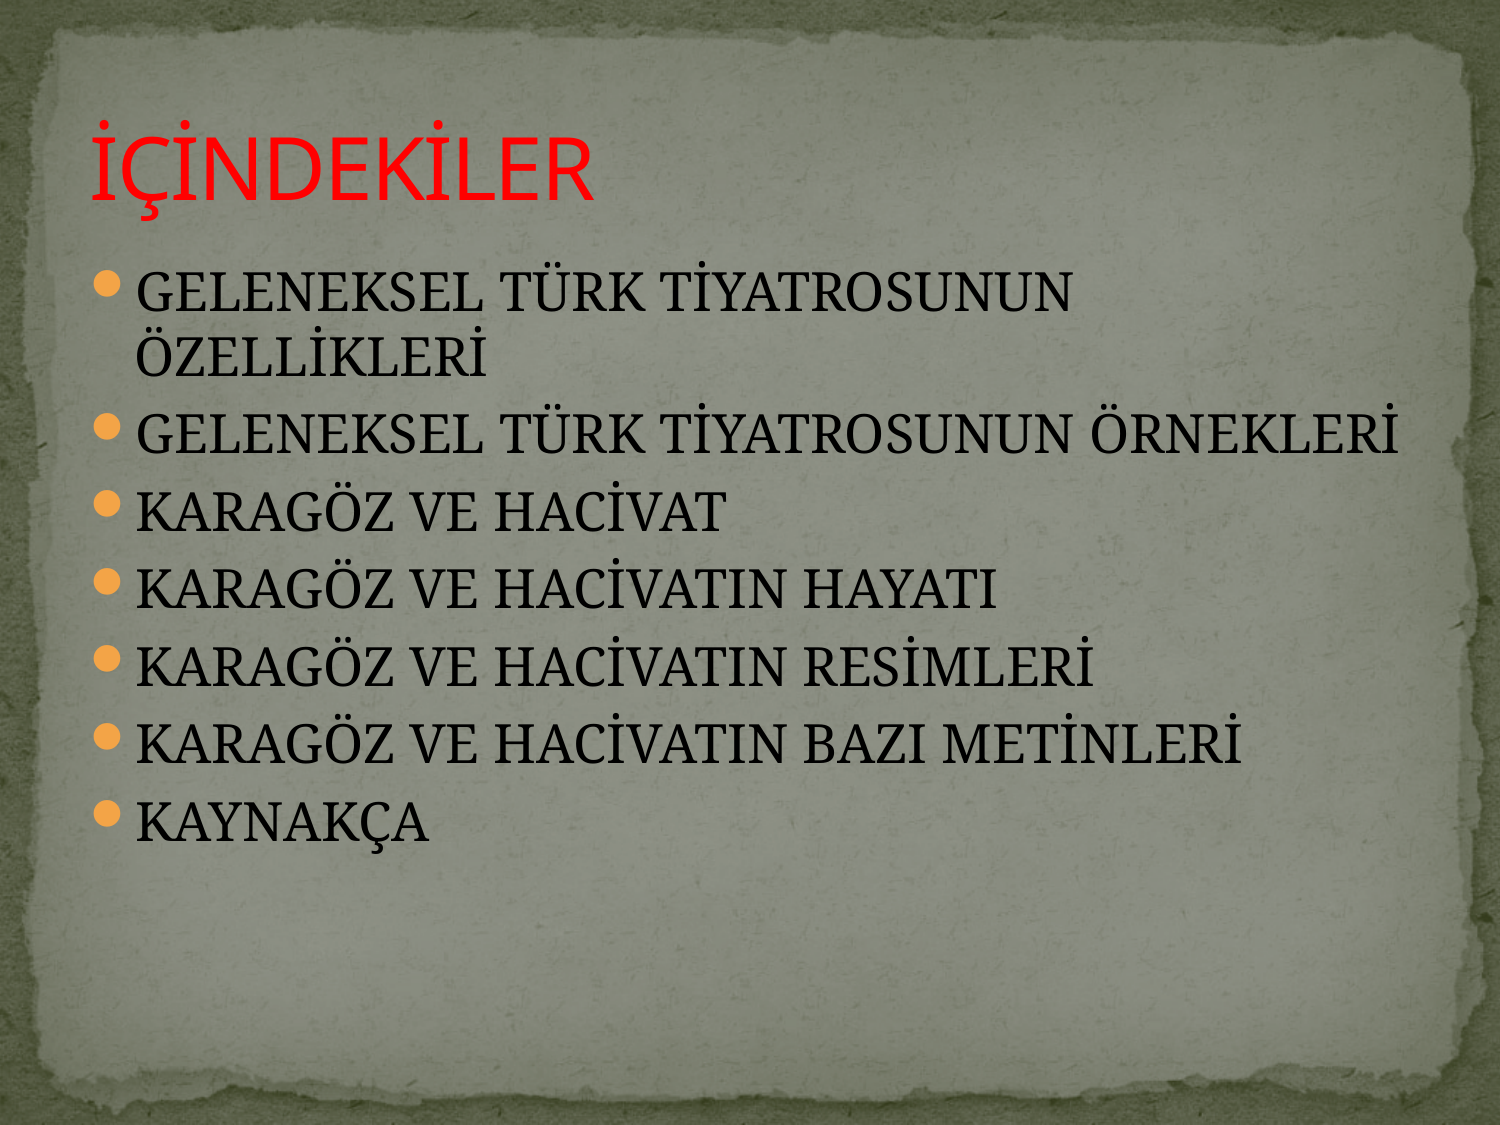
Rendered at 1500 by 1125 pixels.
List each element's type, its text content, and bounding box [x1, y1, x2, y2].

list GELENEKSEL TÜRK TİYATROSUNUN ÖZELLİKLERİ GELENEKSEL TÜRK TİYATROSUNUN ÖRNEKLERİ KARAGÖZ VE HACİVAT KARAGÖZ VE HACİVATIN HAYATI KARAGÖZ VE HACİVATIN RESİMLERİ KARAGÖZ VE HACİVATIN BAZI METİNLERİ KAYNAKÇA [75, 249, 1425, 1000]
title İÇİNDEKİLER [74, 24, 1425, 225]
